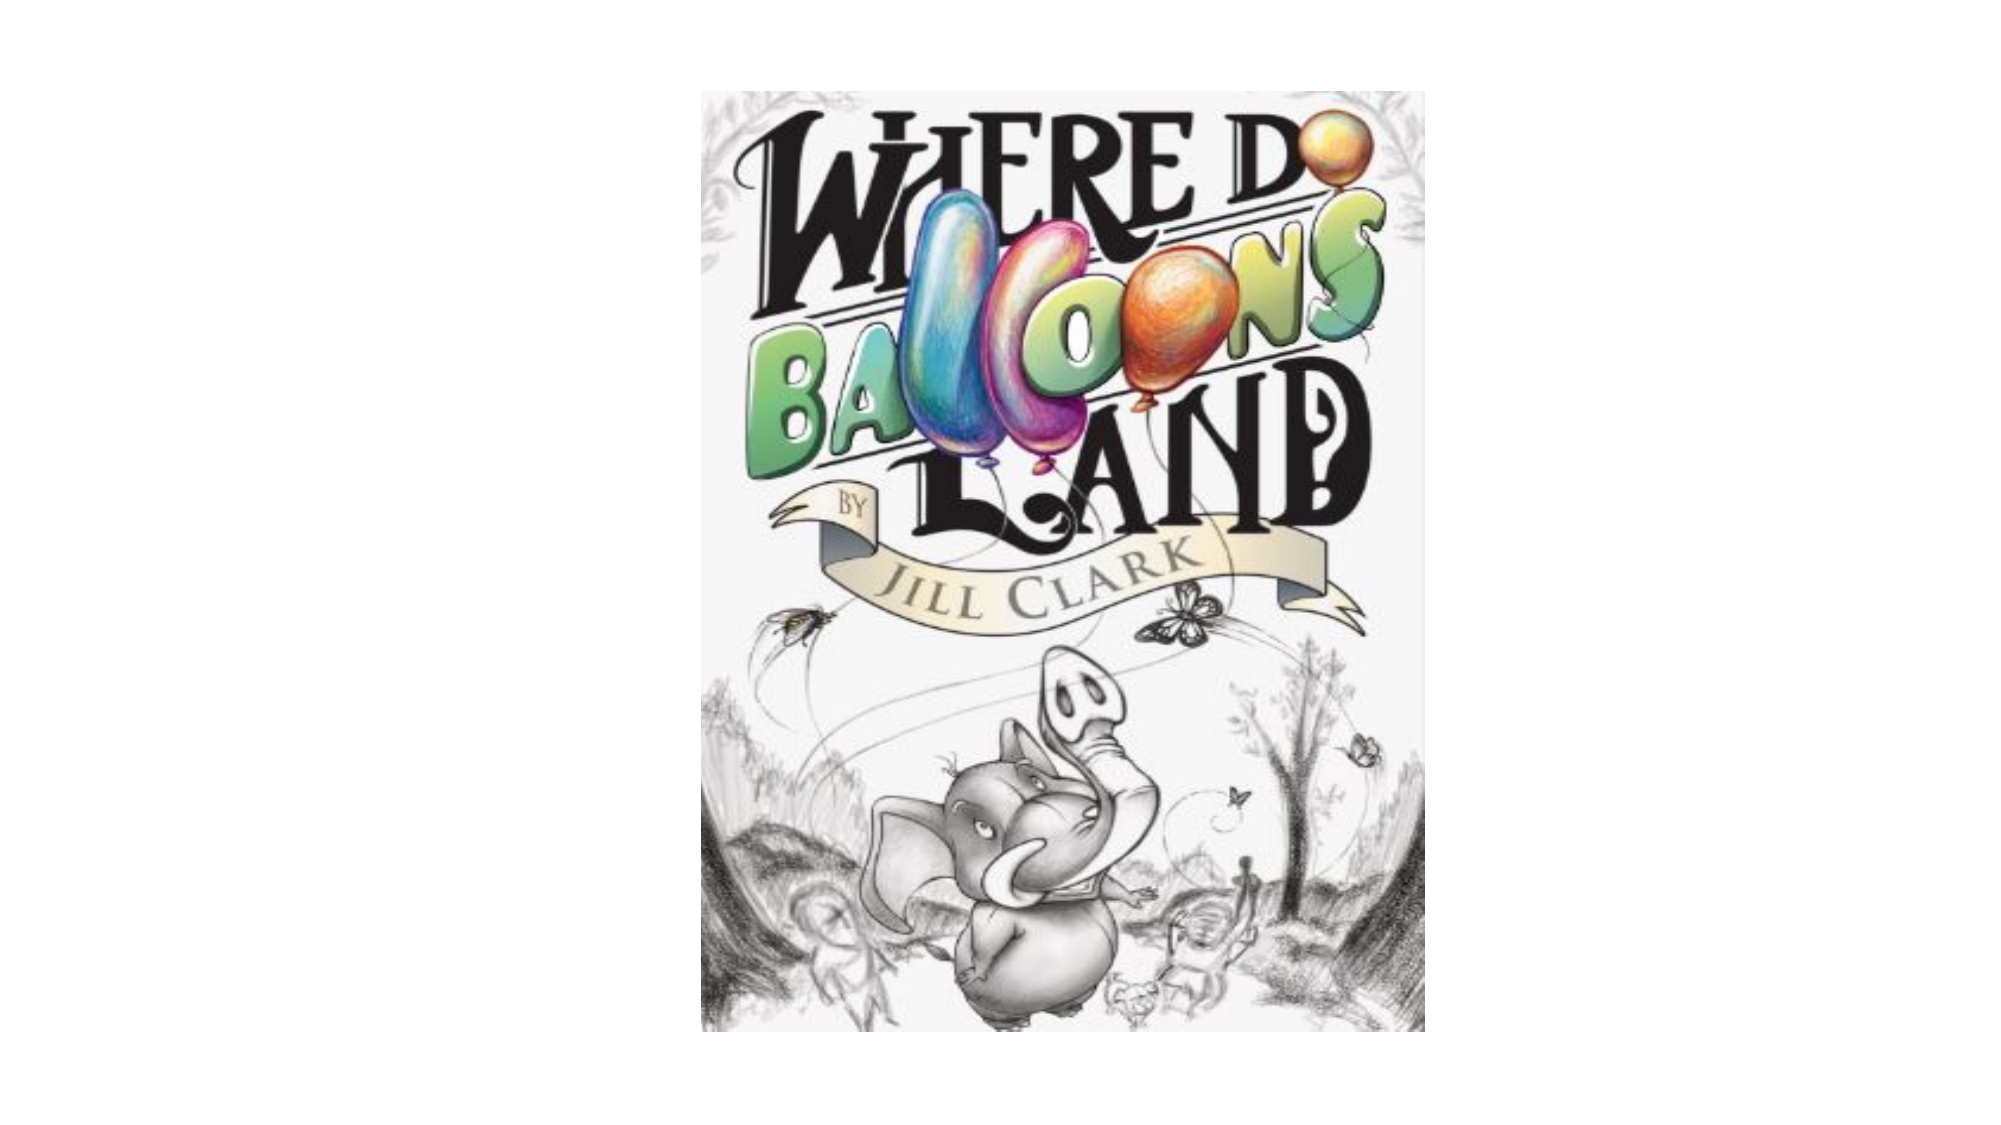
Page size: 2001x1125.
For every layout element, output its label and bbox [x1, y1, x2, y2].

picture [701, 91, 1425, 1032]
